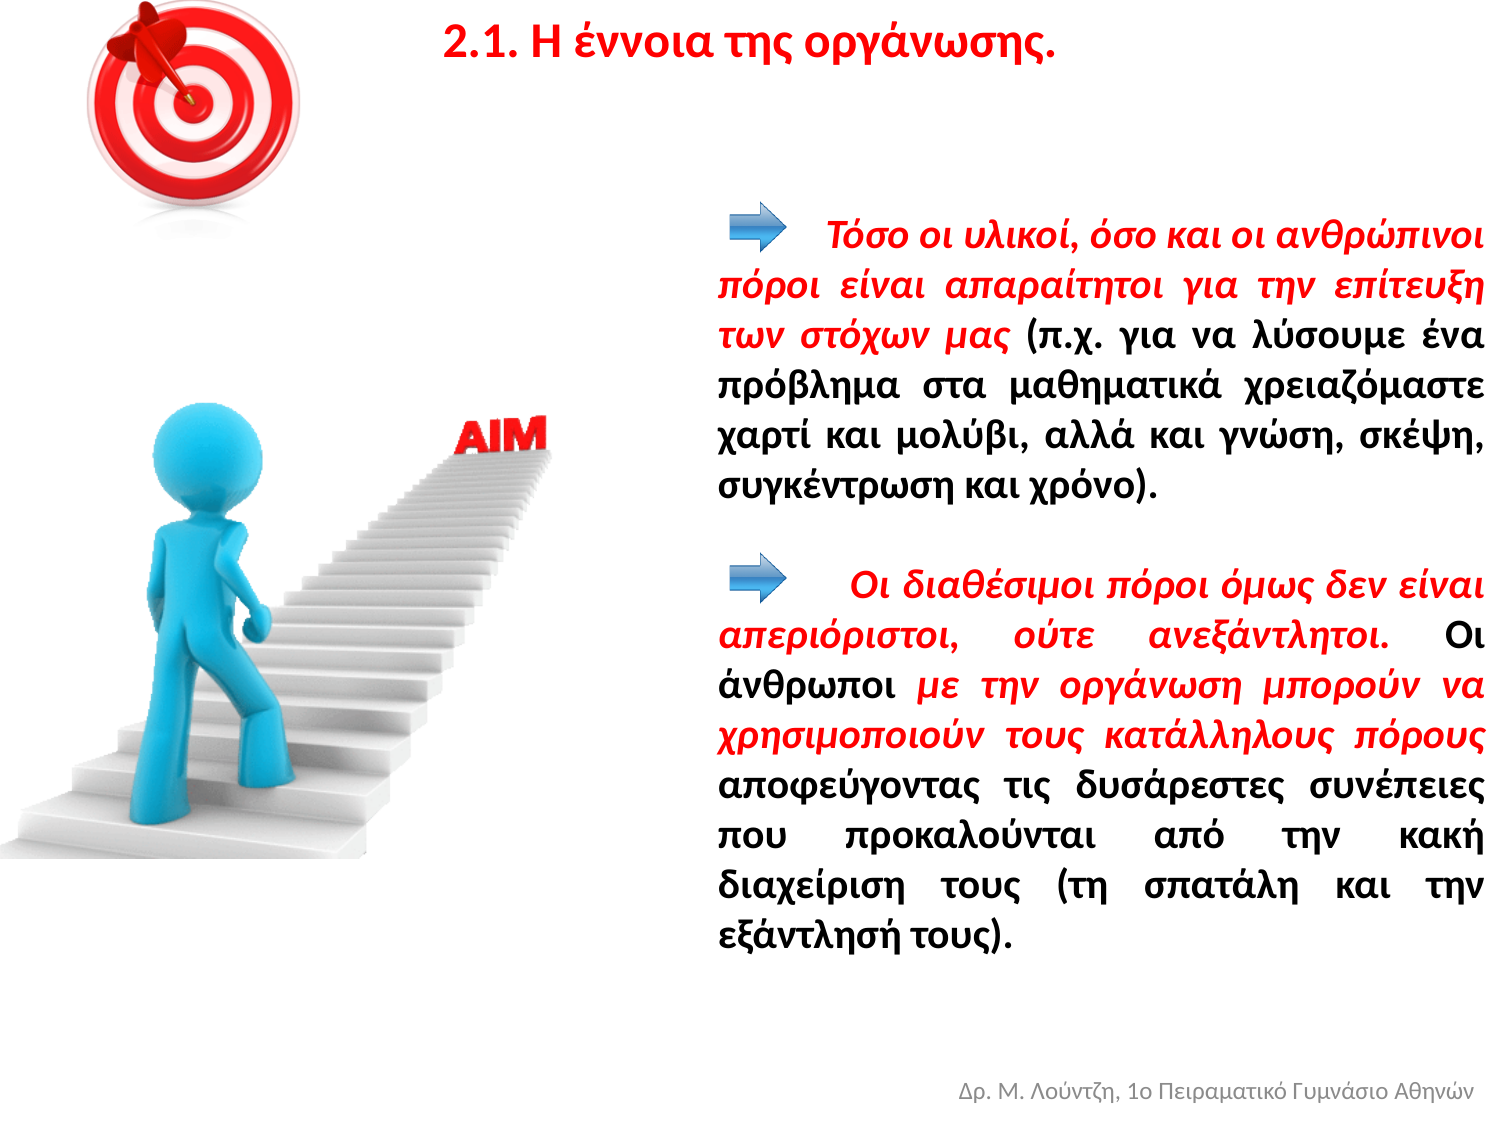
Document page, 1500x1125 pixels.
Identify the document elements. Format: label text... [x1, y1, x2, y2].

picture [0, 339, 692, 859]
picture [726, 550, 798, 608]
text_box [25, 0, 776, 293]
picture [726, 198, 798, 256]
picture [0, 0, 387, 255]
text_box Τόσο οι υλικοί, όσο και οι ανθρώπινοι πόροι είναι απαραίτητοι για την επίτευξη των στόχων μας (π.χ. για να λύσουμε ένα πρόβλημα στα μαθηματικά χρειαζόμαστε χαρτί και μολύβι, αλλά και γνώση, σκέψη, συγκέντρωση και χρόνο). Οι διαθέσιμοι πόροι όμως δεν είναι απεριόριστοι, ούτε ανεξάντλητοι. Οι άνθρωποι με την οργάνωση μπορούν να χρησιμοποιούν τους κατάλληλους πόρους αποφεύγοντας τις δυσάρεστες συνέπειες που προκαλούνται από την κακή διαχείριση τους (τη σπατάλη και την εξάντλησή τους). [703, 199, 1500, 965]
footer Δρ. Μ. Λούντζη, 1ο Πειραματικό Γυμνάσιο Αθηνών [934, 1054, 1500, 1125]
text_box 2.1. Η έννοια της οργάνωσης. [776, 0, 1500, 75]
